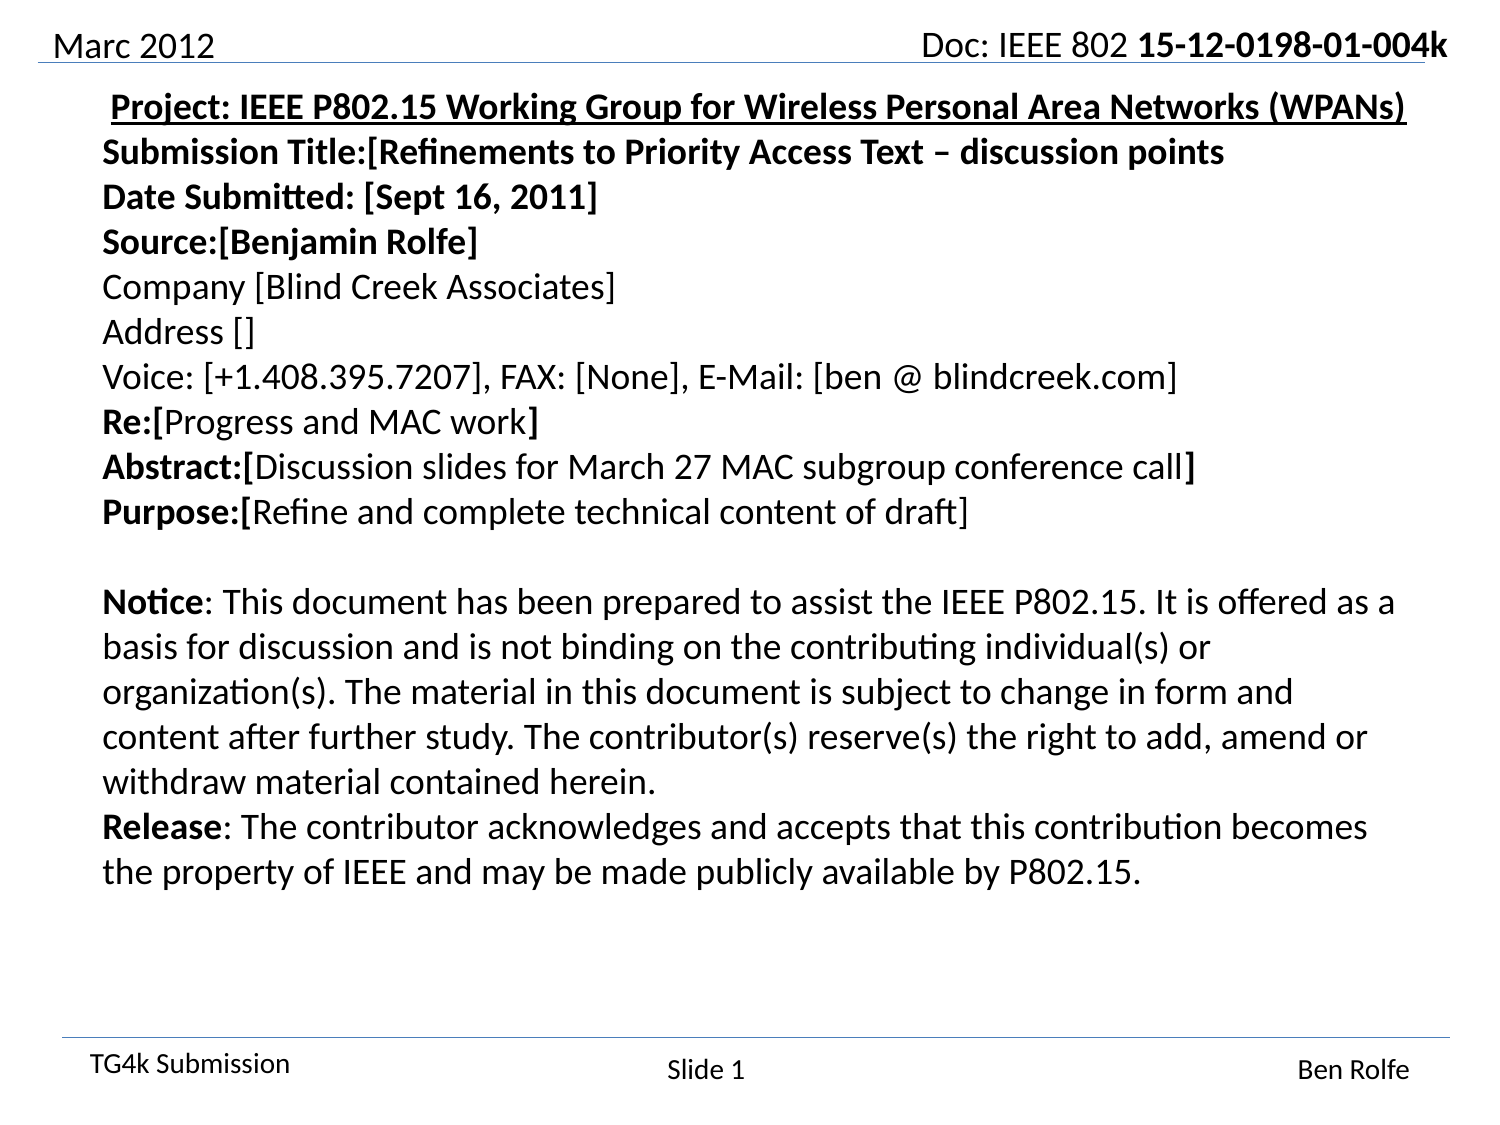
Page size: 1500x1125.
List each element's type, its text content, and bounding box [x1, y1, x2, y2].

footer Ben Rolfe [950, 1037, 1425, 1098]
text_box Project: IEEE P802.15 Working Group for Wireless Personal Area Networks (WPANs) Submission Title:[Refinements to Priority Access Text – discussion points Date Submitted: [Sept 16, 2011] Source:[Benjamin Rolfe] Company [Blind Creek Associates] Address [] Voice: [+1.408.395.7207], FAX: [None], E-Mail: [ben @ blindcreek.com] Re:[Progress and MAC work] Abstract:[Discussion slides for March 27 MAC subgroup conference call] Purpose:[Refine and complete technical content of draft] Notice: This document has been prepared to assist the IEEE P802.15. It is offered as a basis for discussion and is not binding on the contributing individual(s) or organization(s). The material in this document is subject to change in form and content after further study. The contributor(s) reserve(s) the right to add, amend or withdraw material contained herein. Release: The contributor acknowledges and accepts that this contribution becomes the property of IEEE and may be made publicly available by P802.15. [87, 74, 1425, 900]
slide_number Marc 2012 [37, 12, 388, 75]
slide_number 1 [512, 1037, 900, 1098]
